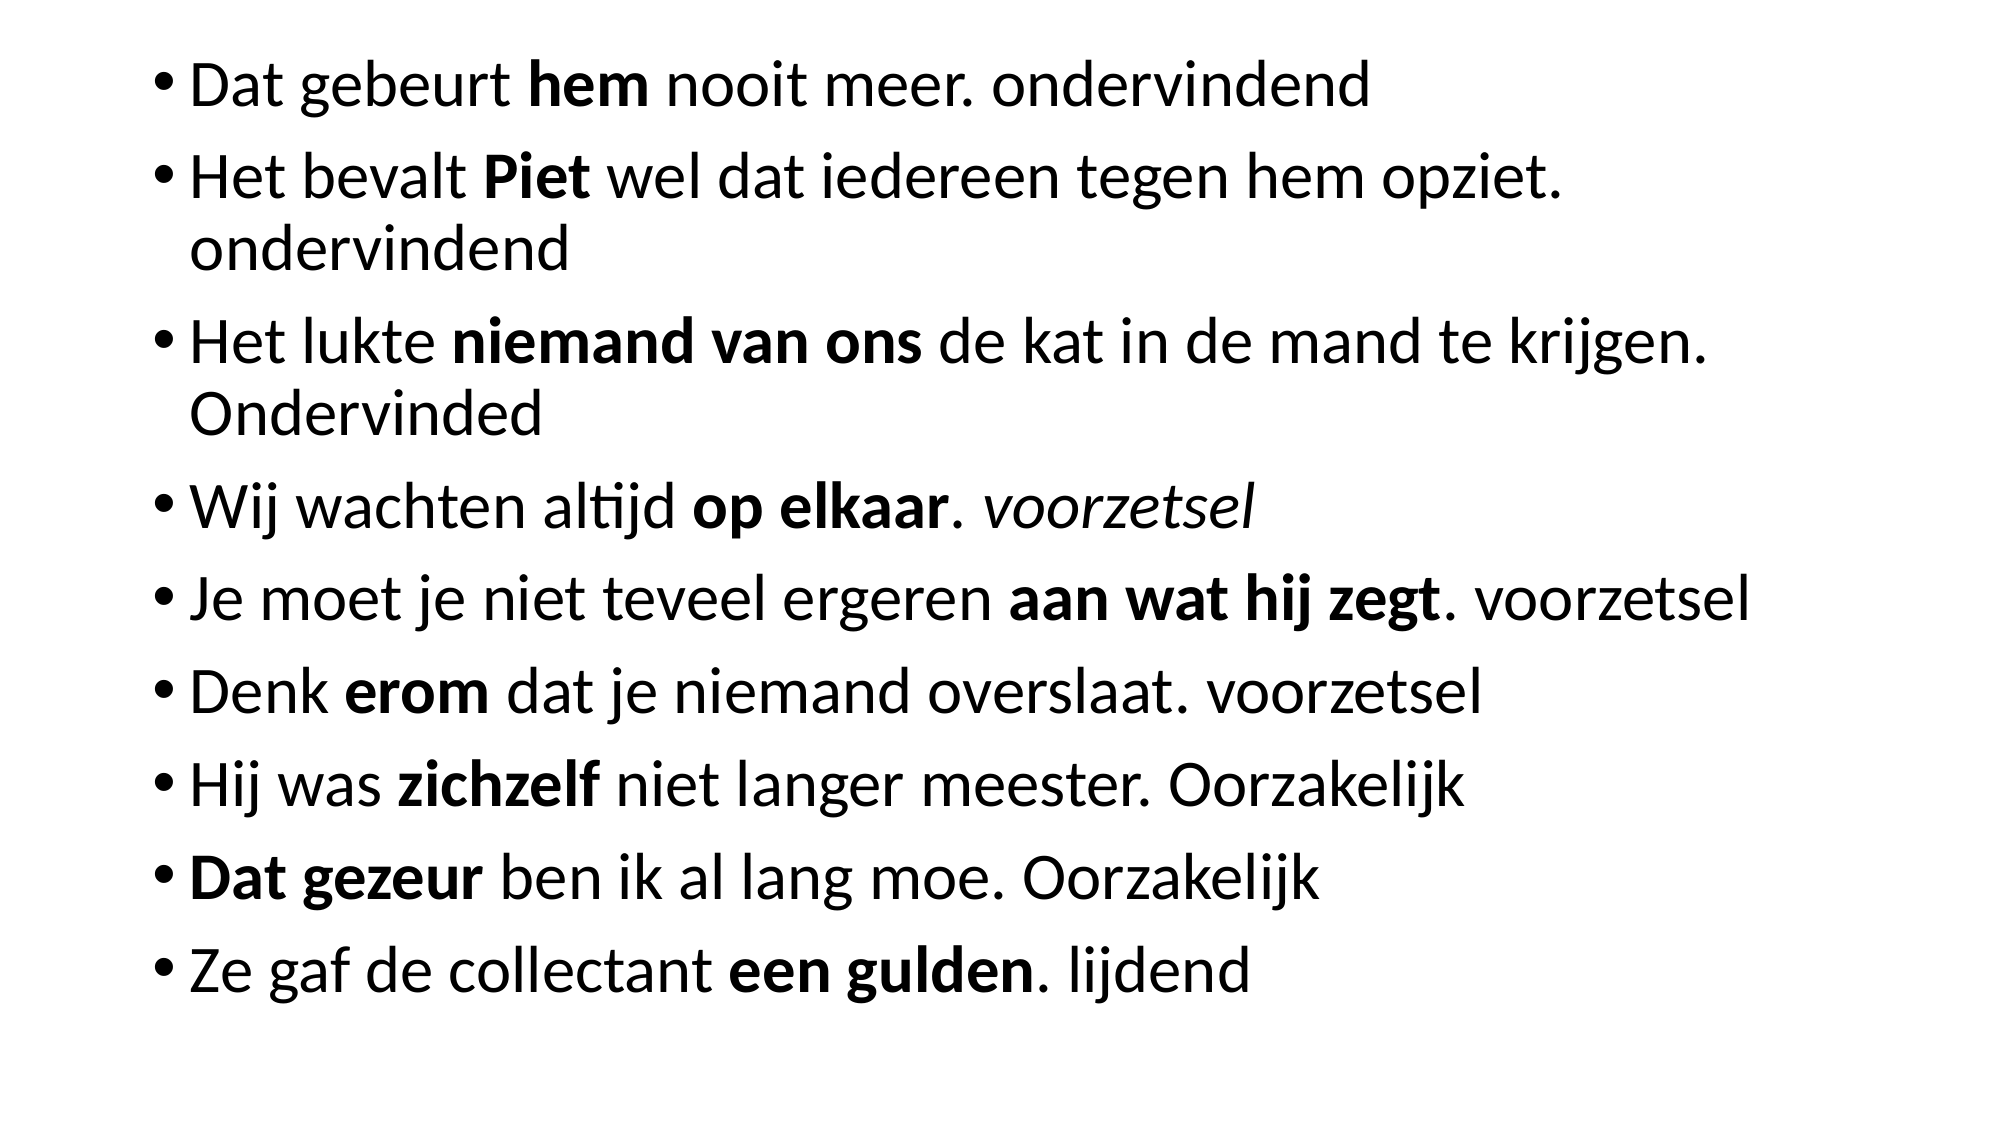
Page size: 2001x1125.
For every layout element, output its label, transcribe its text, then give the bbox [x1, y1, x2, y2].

list Dat gebeurt hem nooit meer. ondervindend Het bevalt Piet wel dat iedereen tegen hem opziet. ondervindend Het lukte niemand van ons de kat in de mand te krijgen. Ondervinded Wij wachten altijd op elkaar. voorzetsel Je moet je niet teveel ergeren aan wat hij zegt. voorzetsel Denk erom dat je niemand overslaat. voorzetsel Hij was zichzelf niet langer meester. Oorzakelijk Dat gezeur ben ik al lang moe. Oorzakelijk Ze gaf de collectant een gulden. lijdend [137, 40, 1863, 1053]
